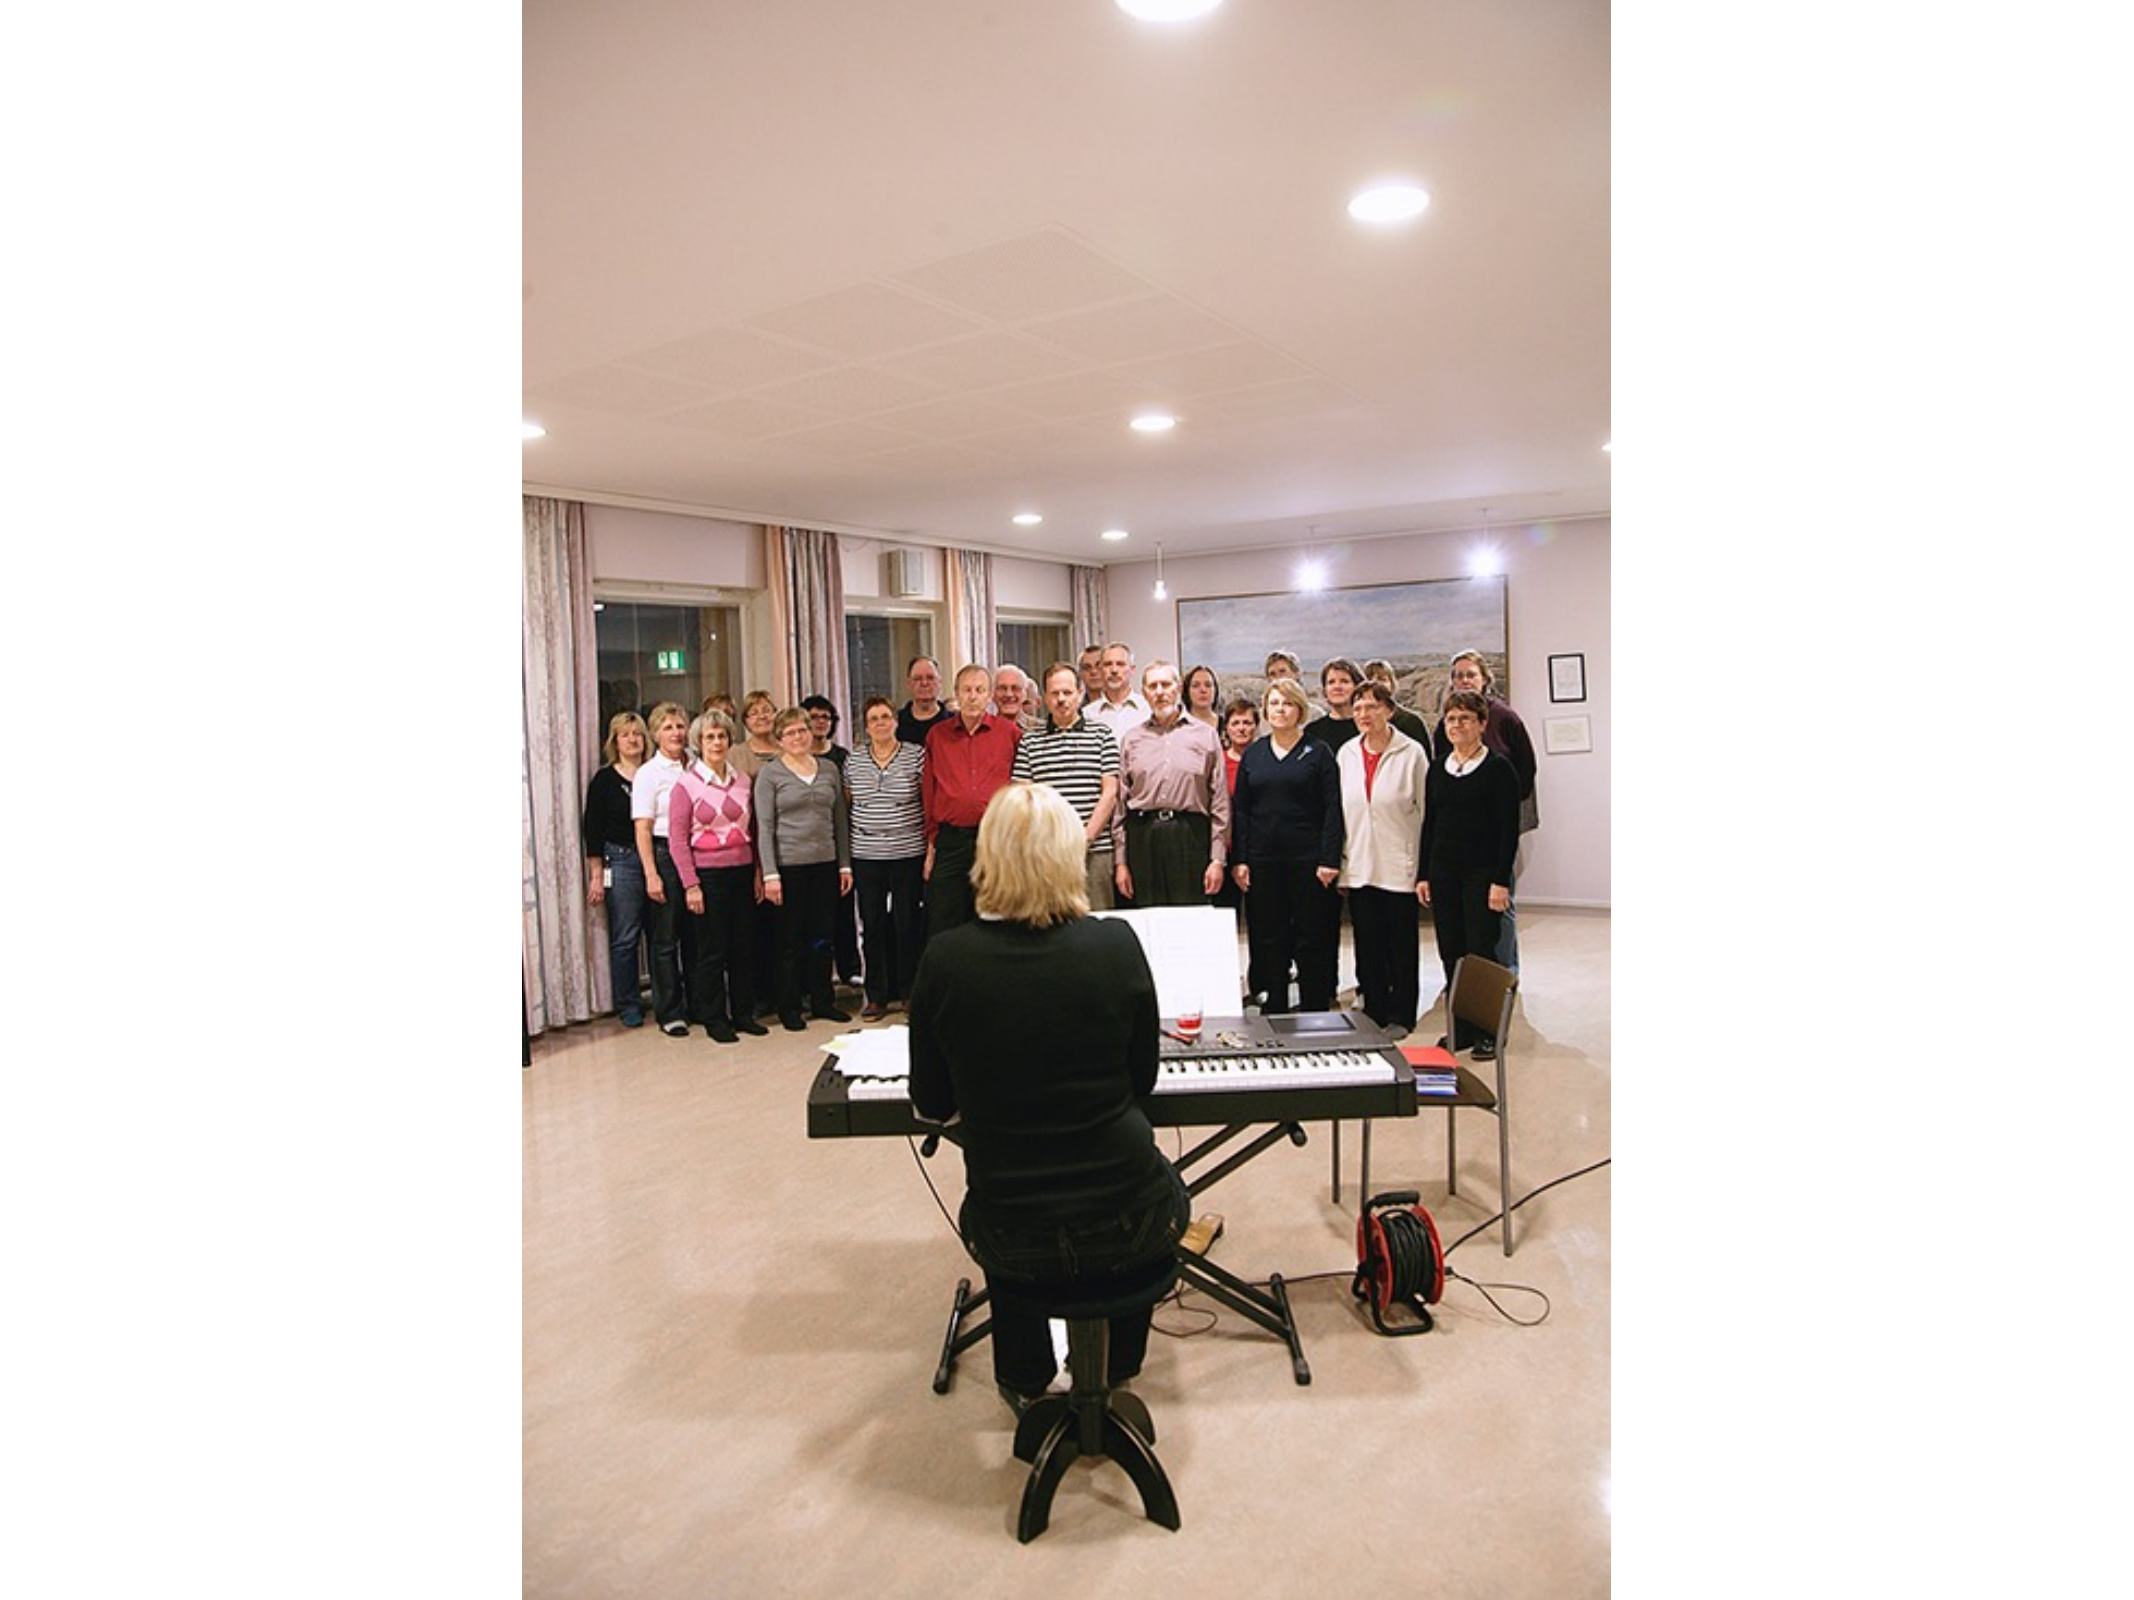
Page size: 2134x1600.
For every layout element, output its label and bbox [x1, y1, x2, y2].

picture [522, 0, 1611, 1600]
